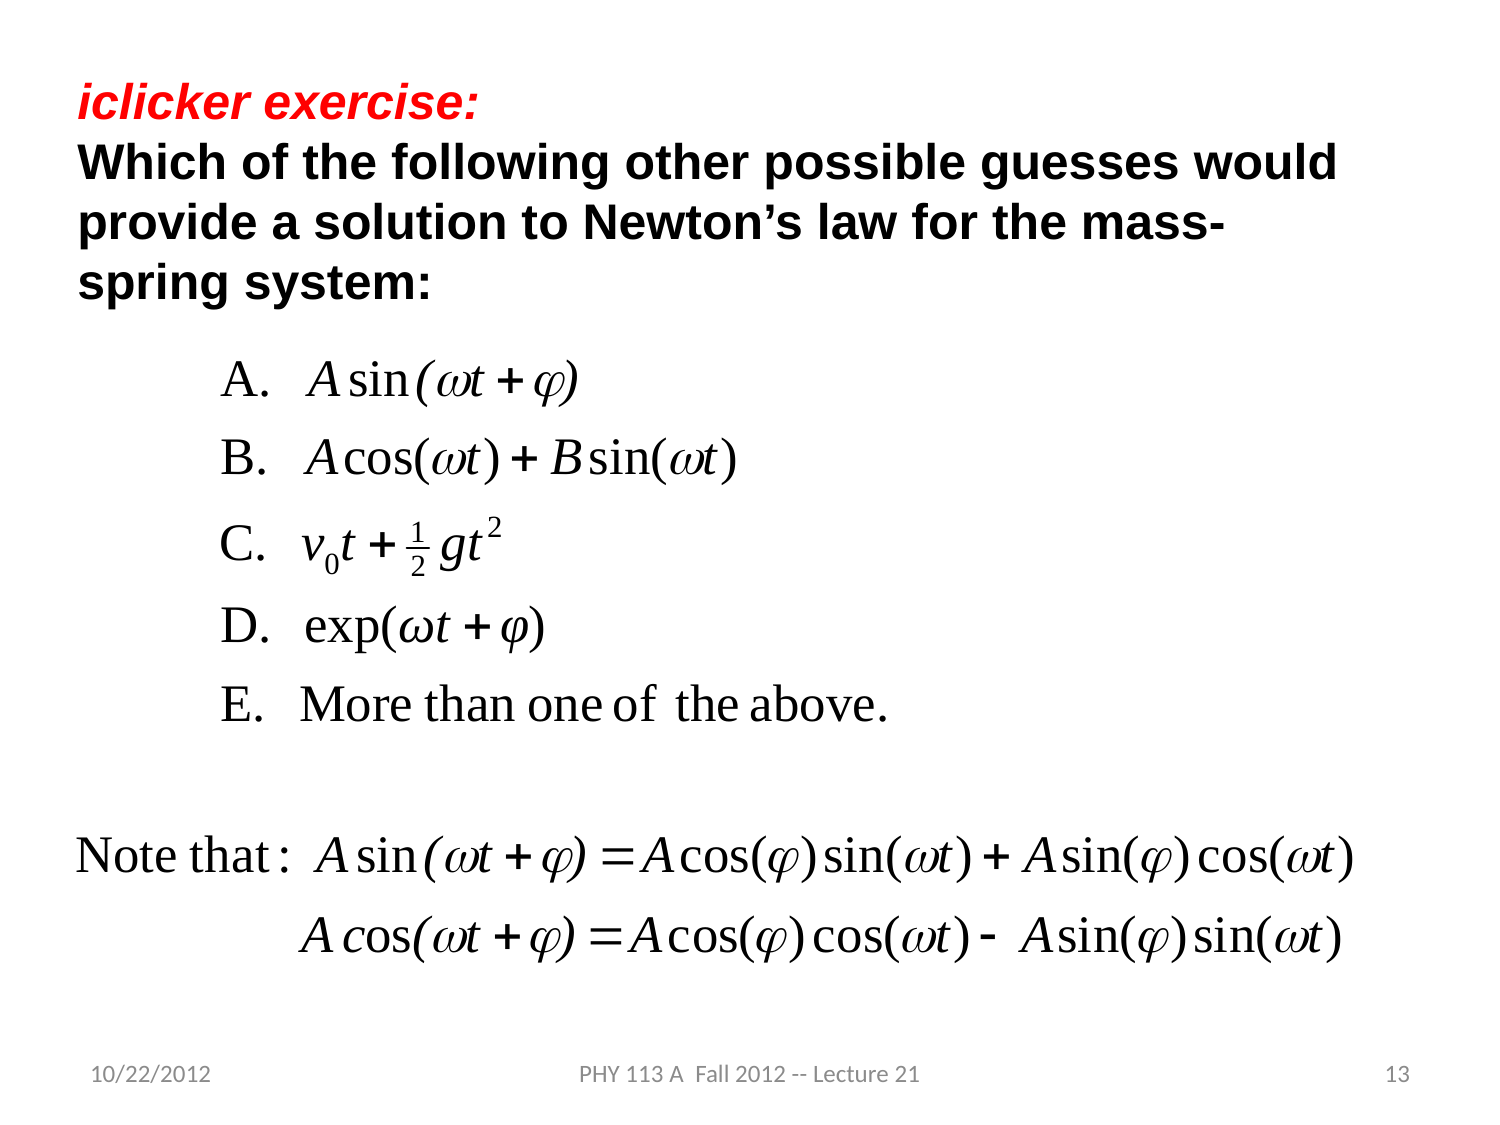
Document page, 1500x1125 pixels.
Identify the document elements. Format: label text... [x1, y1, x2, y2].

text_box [65, 824, 1363, 975]
footer PHY 113 A Fall 2012 -- Lecture 21 [512, 1042, 988, 1103]
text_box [212, 349, 895, 733]
text_box iclicker exercise: Which of the following other possible guesses would provide a solution to Newton’s law for the mass-spring system: [62, 62, 1363, 378]
slide_number 13 [1074, 1042, 1425, 1103]
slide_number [75, 1042, 425, 1103]
